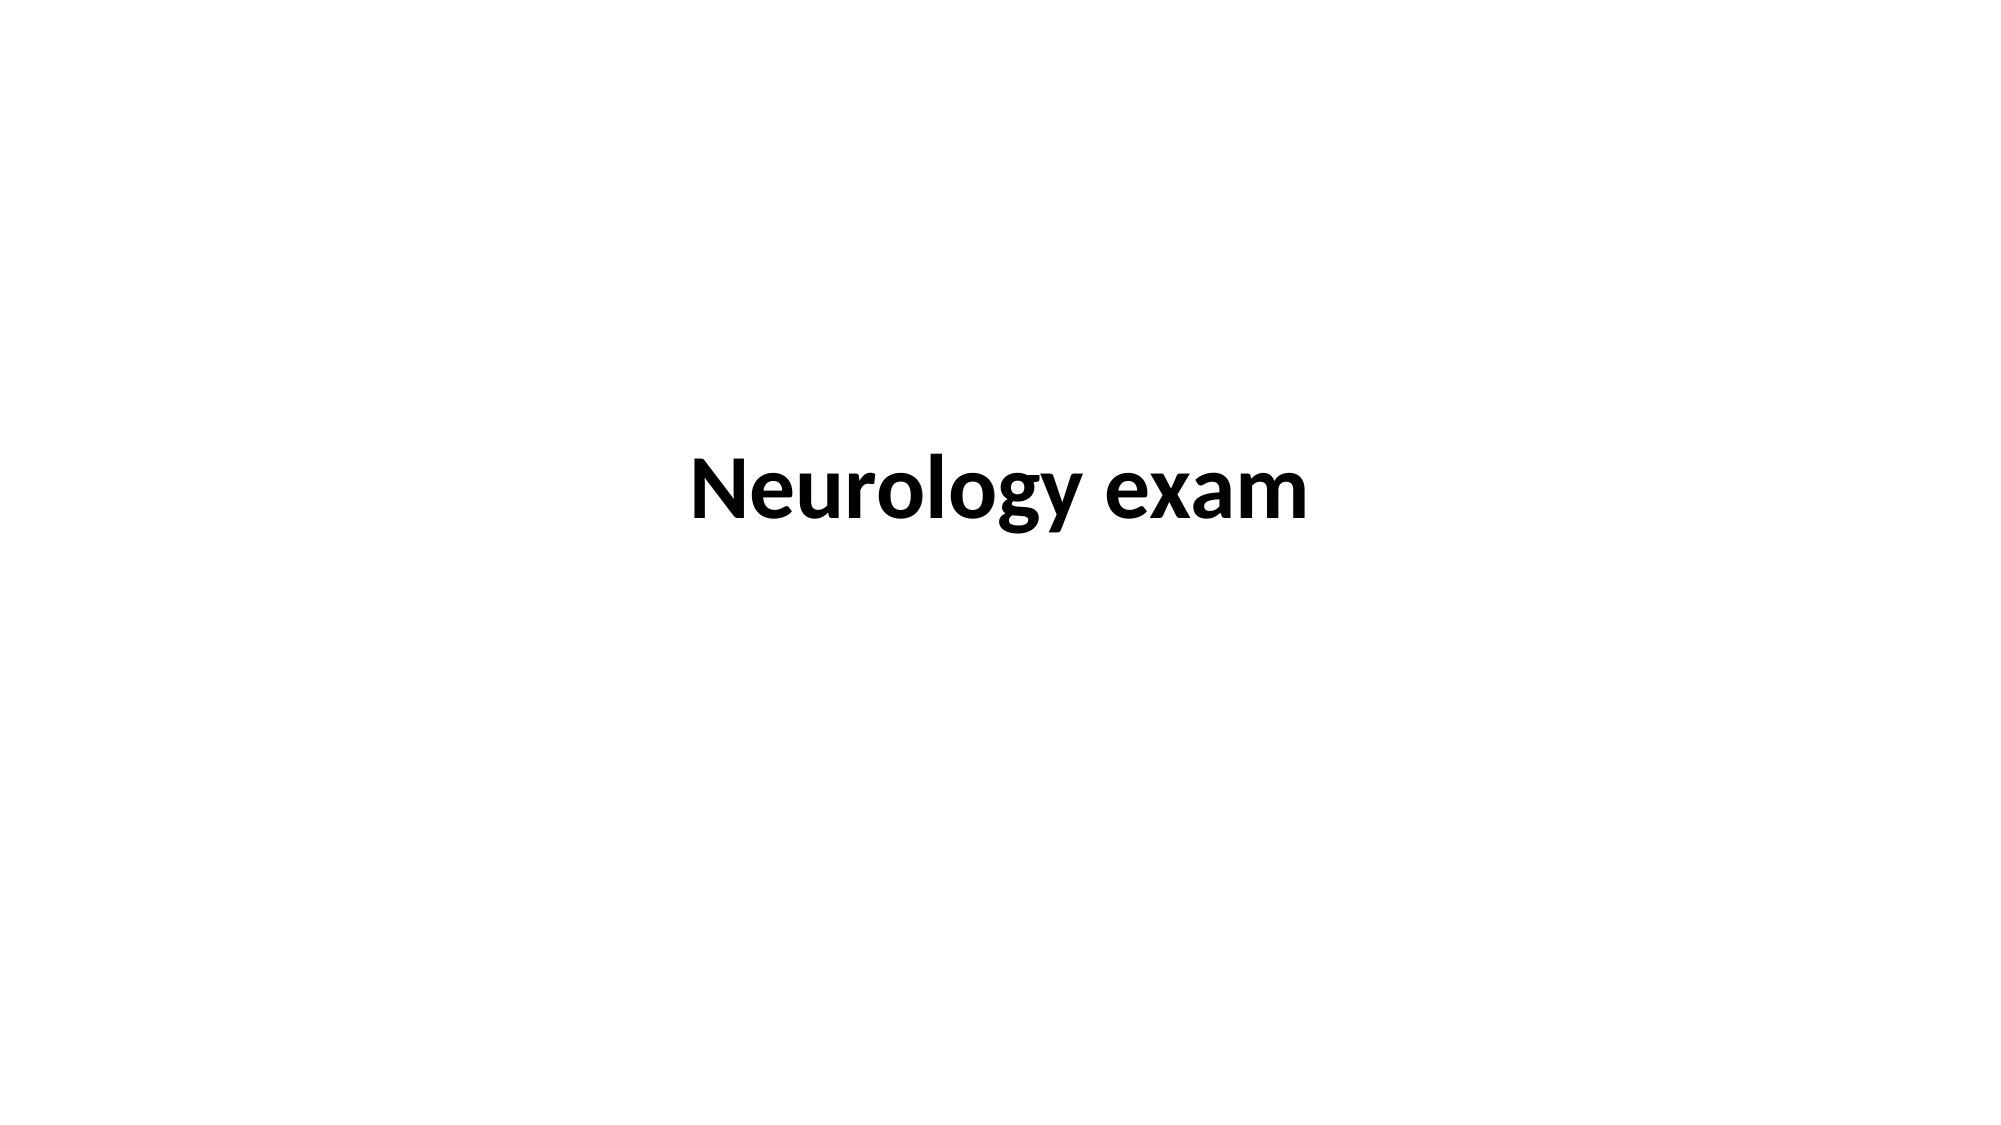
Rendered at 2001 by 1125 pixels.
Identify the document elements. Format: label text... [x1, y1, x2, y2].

title Neurology exam [324, 387, 1675, 576]
